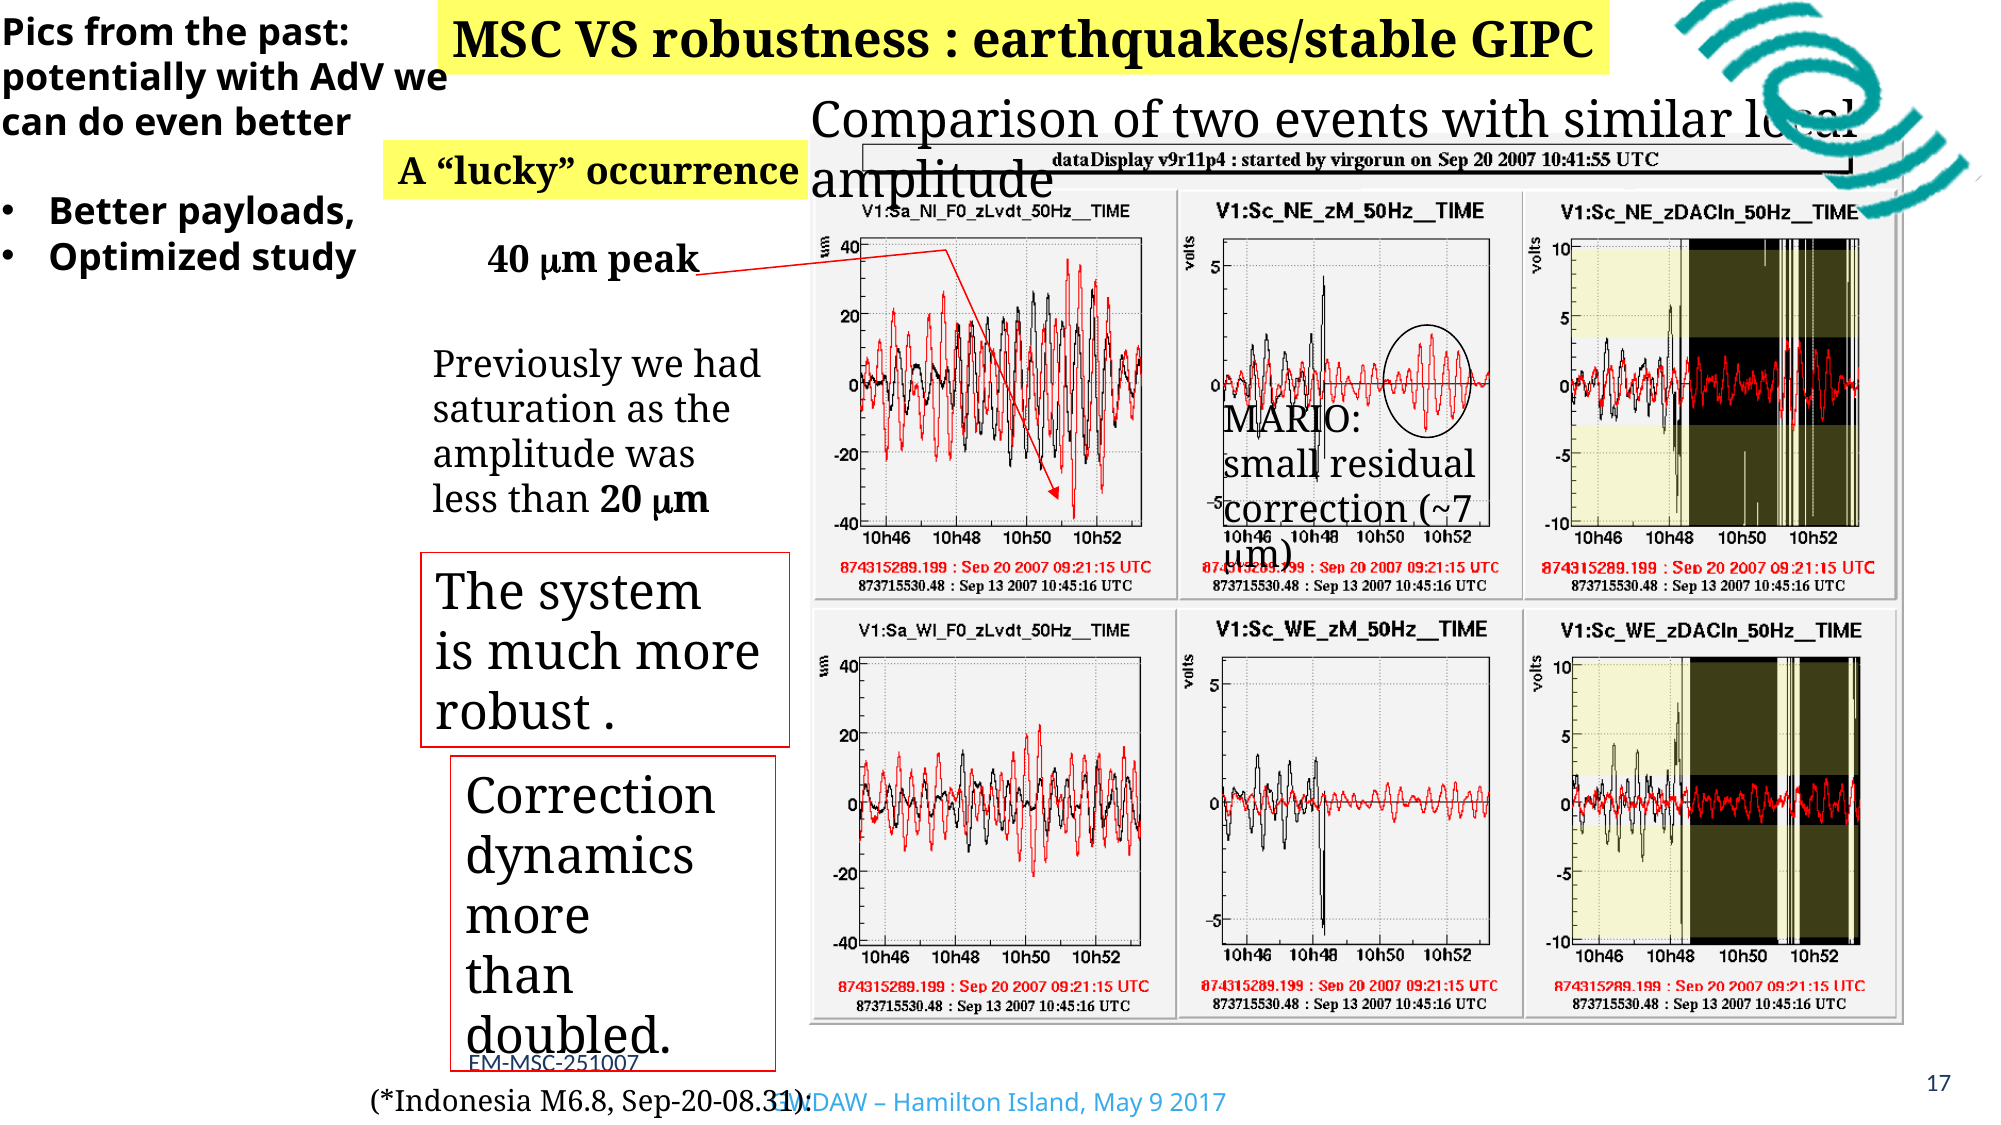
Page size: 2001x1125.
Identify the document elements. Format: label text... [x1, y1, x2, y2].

picture [808, 0, 1990, 1026]
text_box Pics from the past: potentially with AdV we can do even better Better payloads, Optimized study [0, 0, 474, 285]
text_box A “lucky” occurrence !* [474, 139, 796, 200]
text_box Previously we had saturation as the amplitude was less than 20 m [417, 332, 777, 528]
text_box Comparison of two events with similar local amplitude [796, 79, 1659, 215]
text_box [1208, 324, 1534, 538]
text_box Correction dynamics more than doubled. [450, 756, 776, 1071]
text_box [1570, 249, 1859, 938]
text_box 40 m peak [472, 227, 725, 288]
text_box The system is much more robust . [421, 552, 790, 748]
footer GWDAW – Hamilton Island, May 9 2017 [655, 1071, 1429, 1125]
text_box (*Indonesia M6.8, Sep-20-08.31): [355, 1074, 828, 1125]
slide_number 16 [1858, 1051, 1967, 1111]
text_box MSC VS robustness : earthquakes/stable GIPC [474, 0, 1610, 75]
text_box EM-MSC-251007 [242, 1031, 655, 1092]
